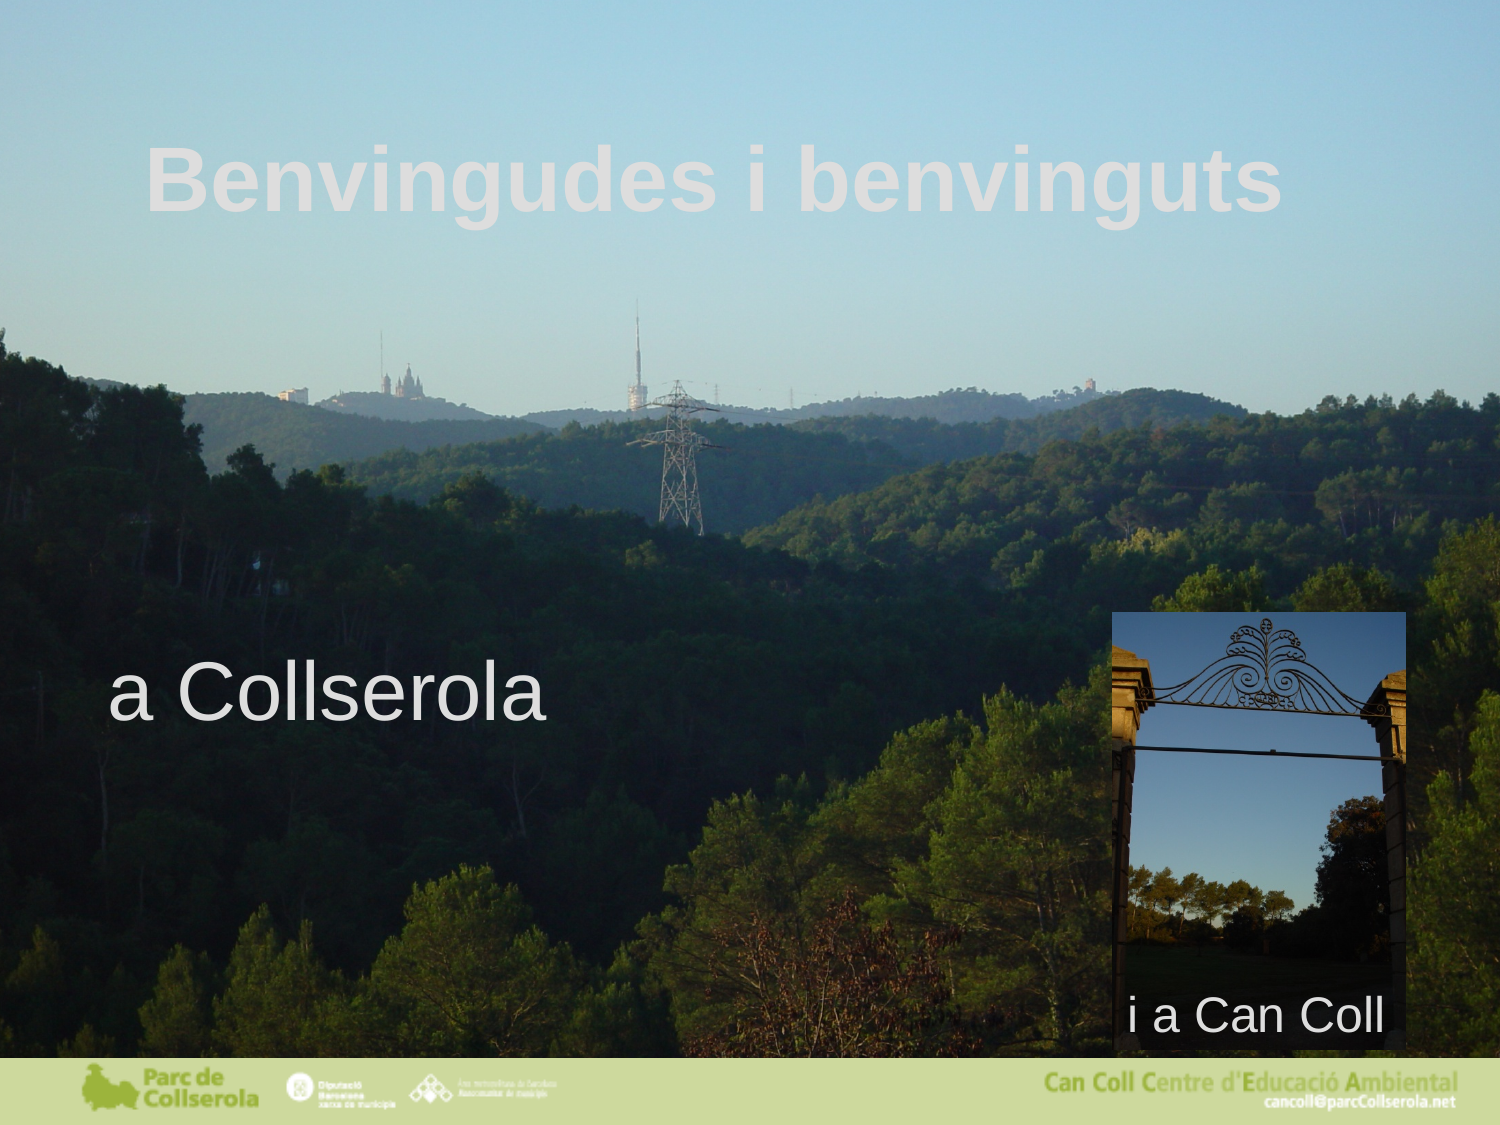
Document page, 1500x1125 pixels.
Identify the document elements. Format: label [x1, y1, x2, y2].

picture [0, 0, 1500, 1125]
text_box [1112, 612, 1406, 1051]
